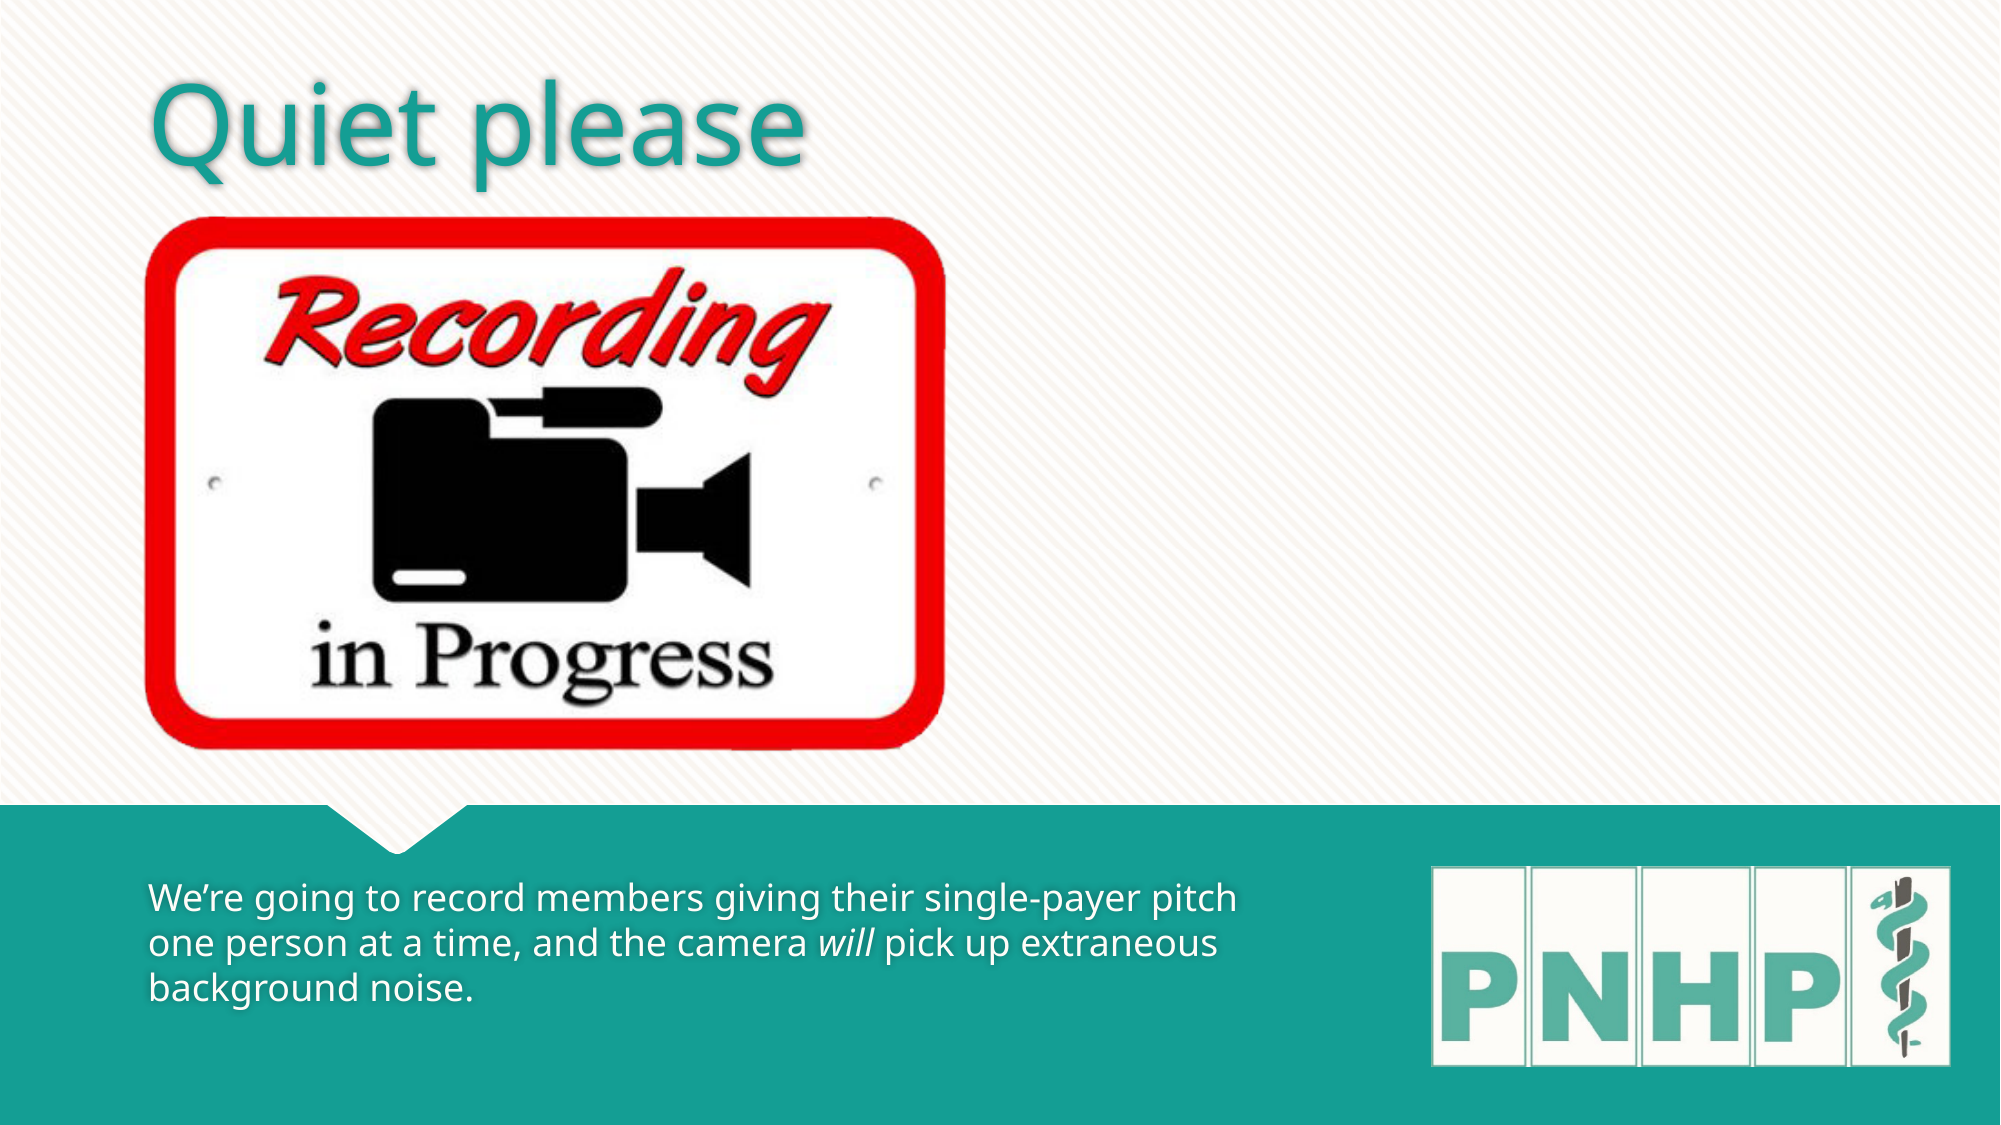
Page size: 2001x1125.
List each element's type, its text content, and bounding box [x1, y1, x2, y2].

title Quiet please [132, 75, 1868, 196]
subtitle We’re going to record members giving their single-payer pitch one person at a time, and the camera will pick up extraneous background noise. [132, 866, 1319, 1030]
picture [142, 215, 949, 754]
picture [1430, 865, 1951, 1068]
